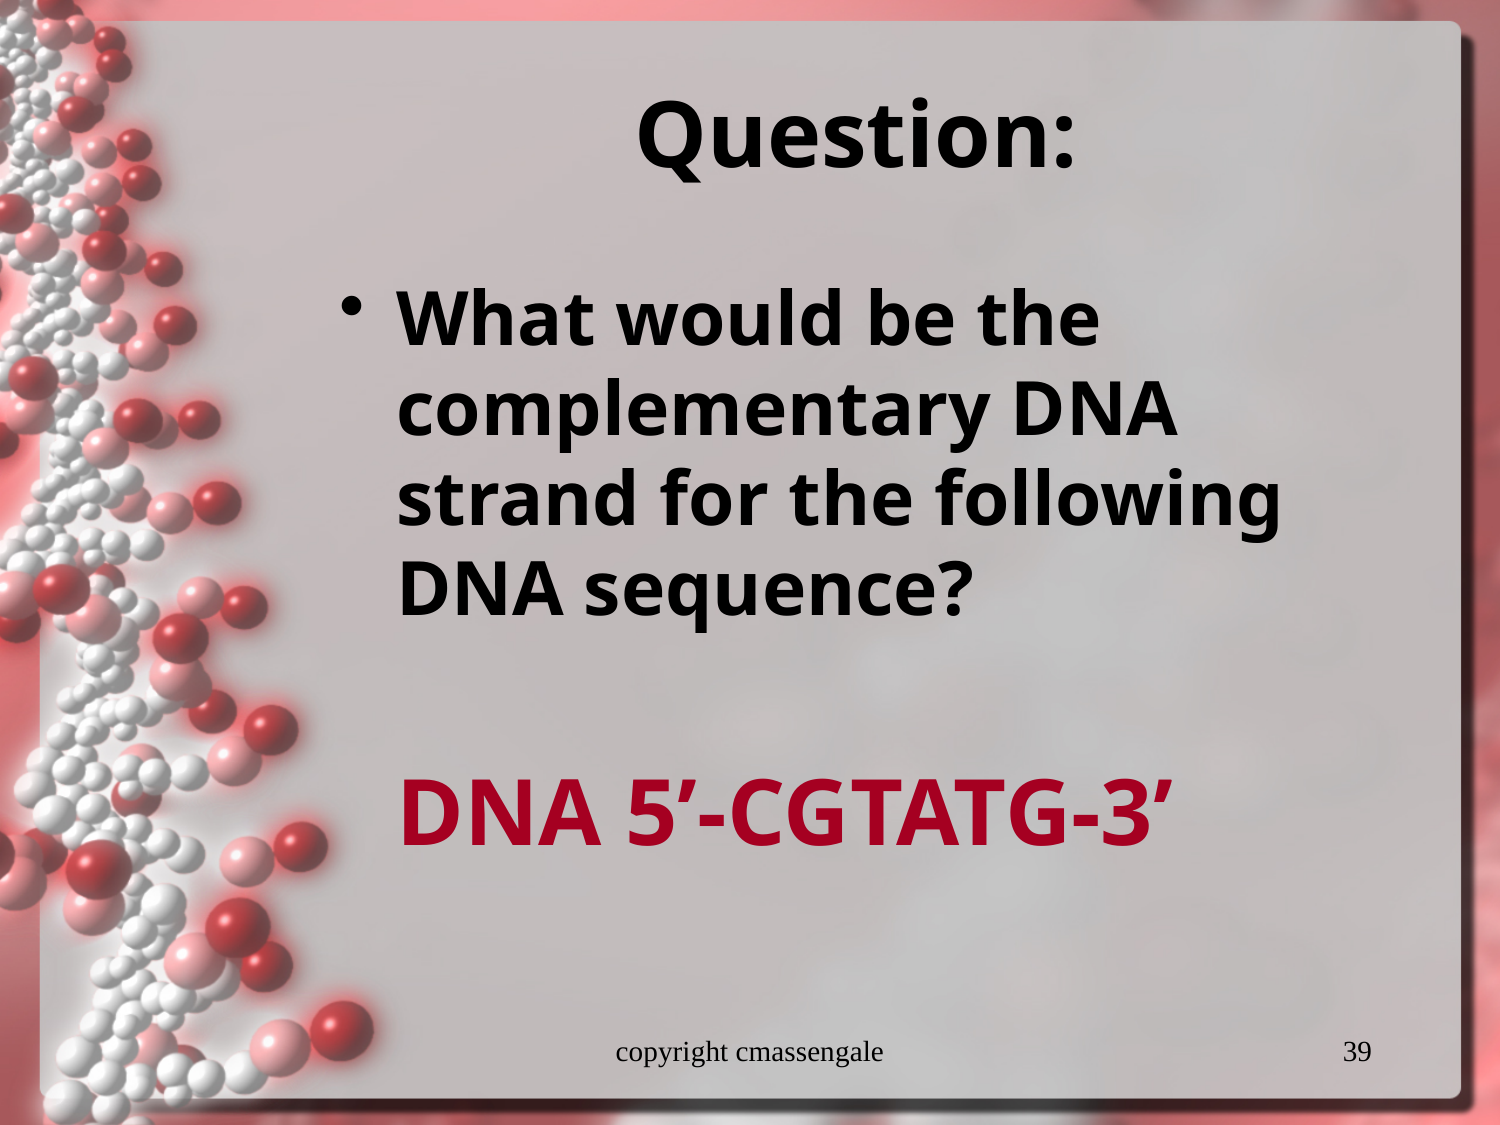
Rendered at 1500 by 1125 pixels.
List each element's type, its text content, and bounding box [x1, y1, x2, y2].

title Question: [324, 62, 1388, 200]
footer copyright cmassengale [512, 1024, 988, 1101]
slide_number 39 [1074, 1024, 1388, 1101]
picture [0, 0, 1500, 1125]
list What would be the complementary DNA strand for the following DNA sequence? DNA 5’-CGTATG-3’ [324, 262, 1388, 1000]
